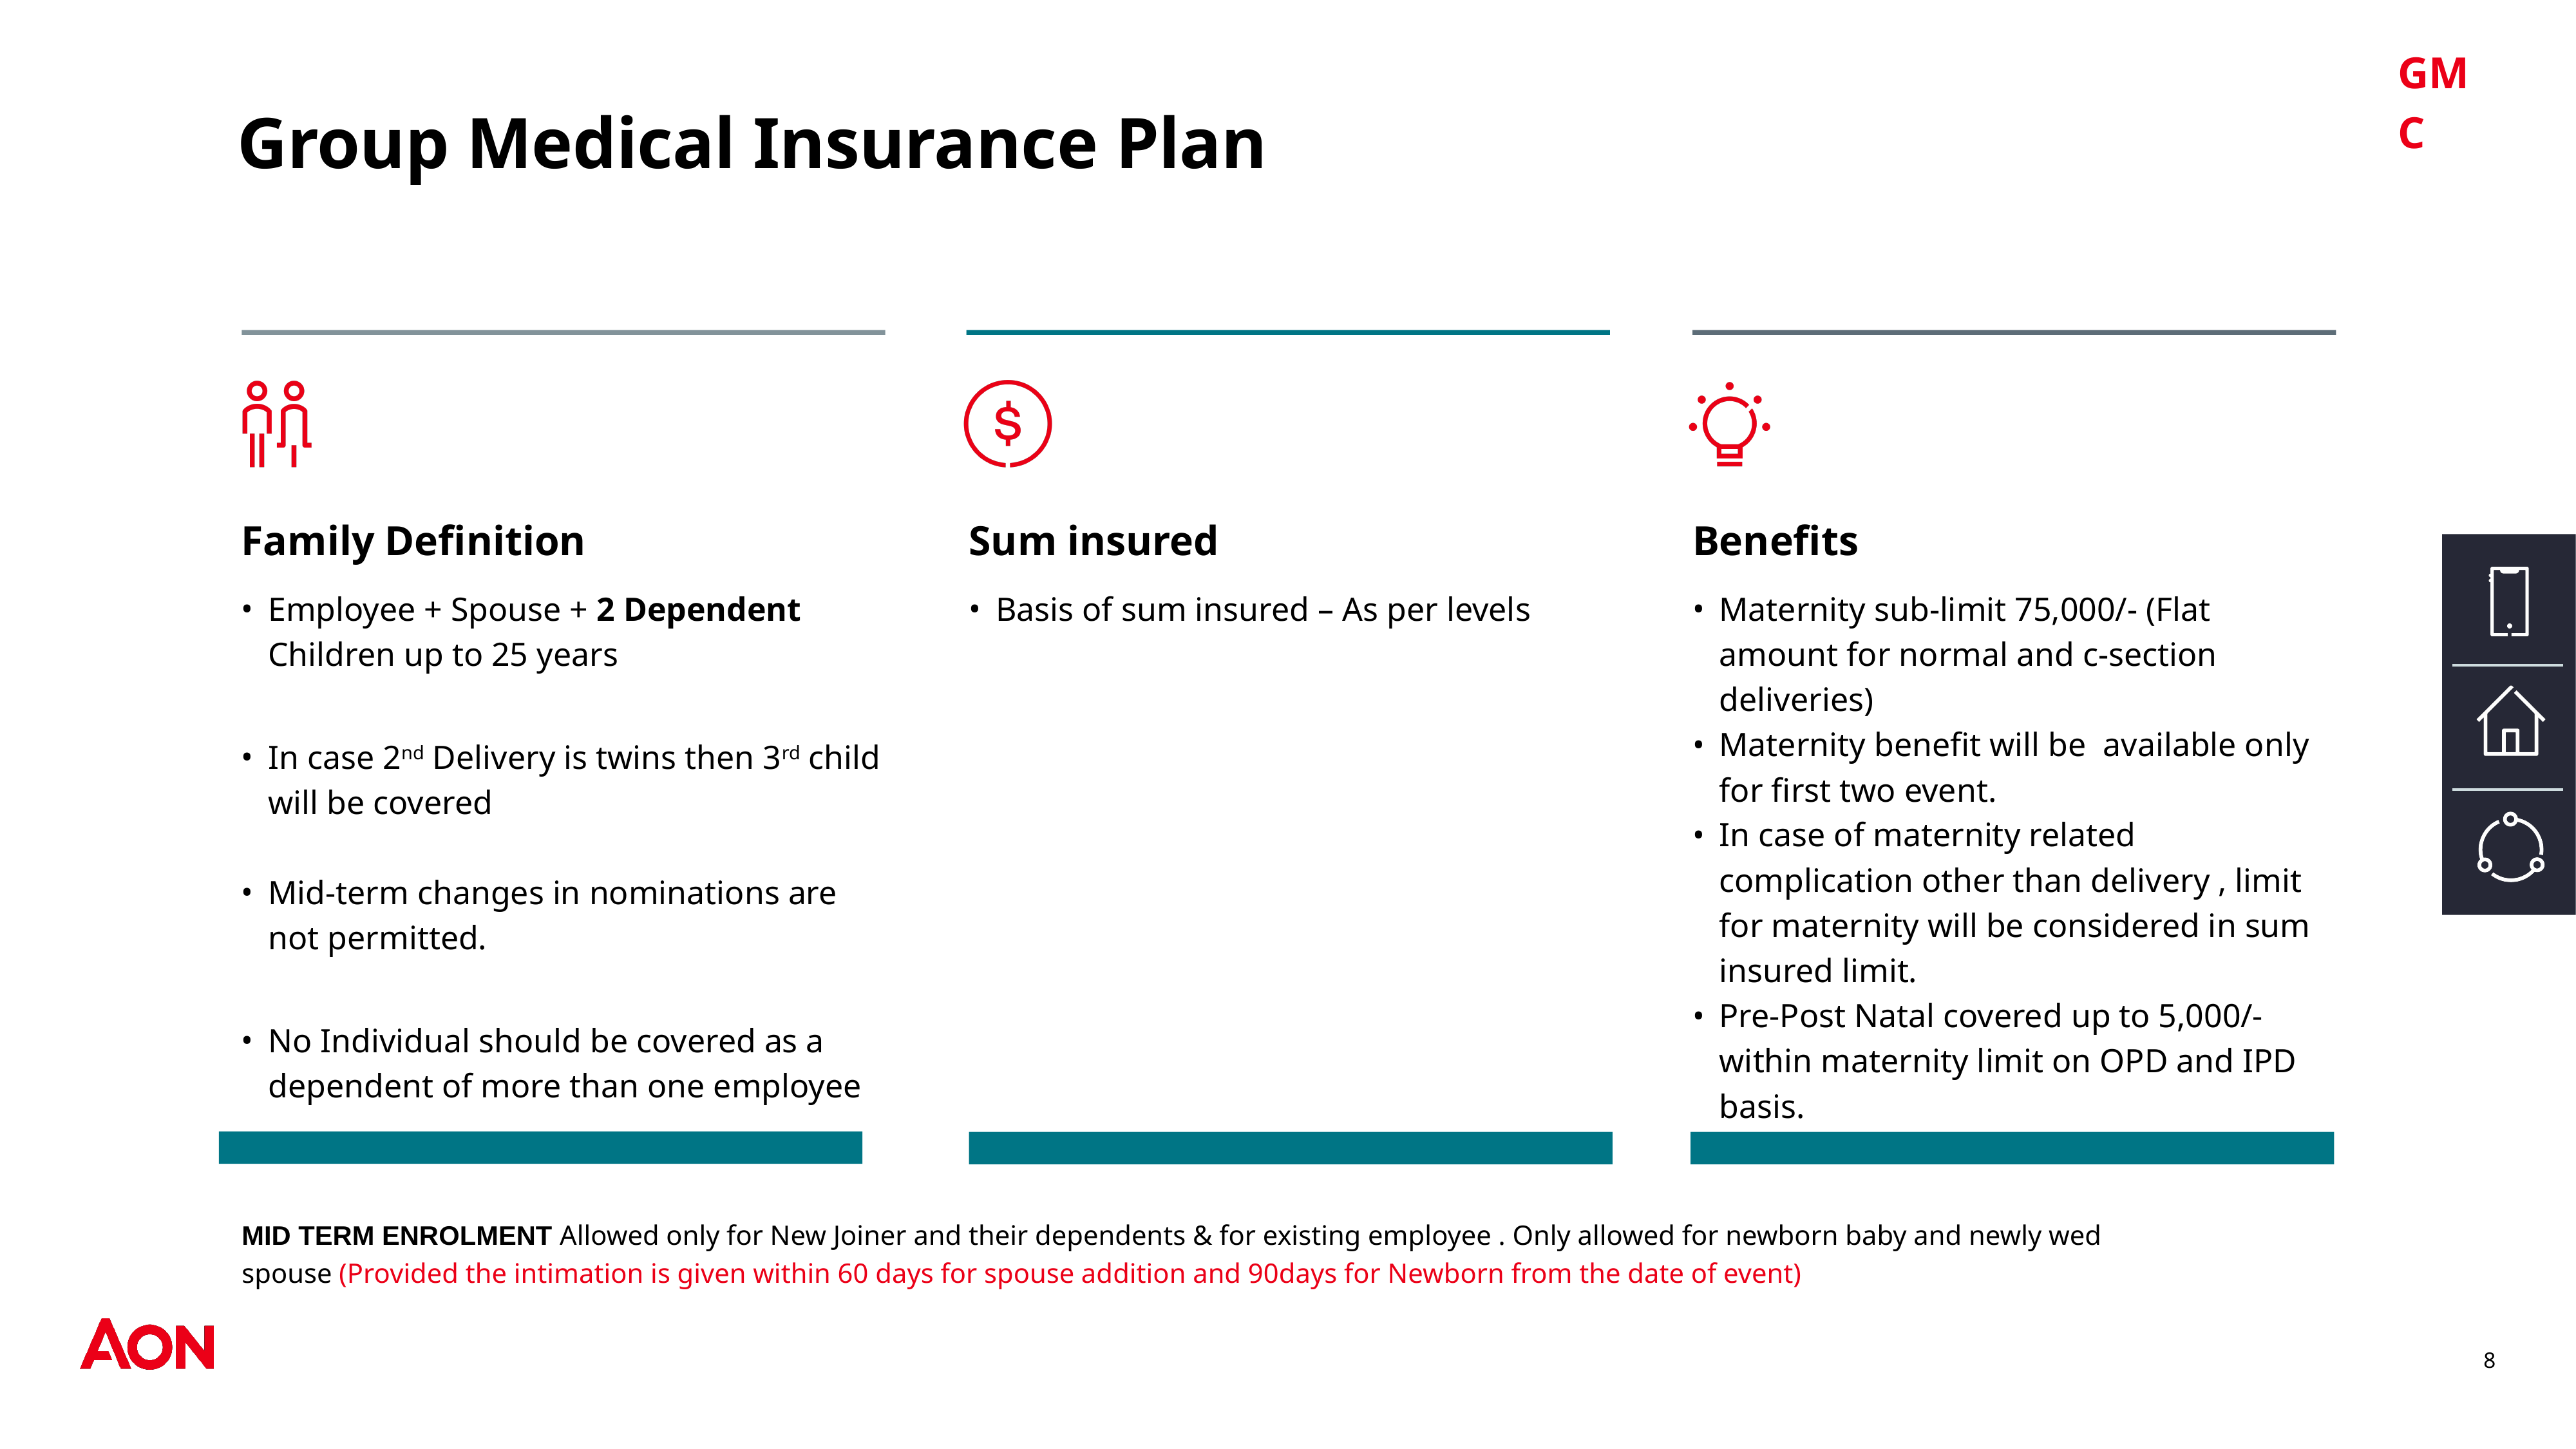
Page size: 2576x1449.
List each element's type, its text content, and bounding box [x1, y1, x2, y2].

list Sum insured Basis of sum insured – As per levels [969, 515, 1612, 882]
text_box [1690, 1132, 2334, 1165]
text_box [241, 329, 886, 336]
picture [80, 1318, 214, 1370]
text_box MID TERM ENROLMENT Allowed only for New Joiner and their dependents & for existing employee . Only allowed for newborn baby and newly wed spouse (Provided the intimation is given within 60 days for spouse addition and 90days for Newborn from the date of event) [242, 1213, 2139, 1378]
picture [955, 372, 1061, 477]
list Benefits Maternity sub-limit 75,000/- (Flat amount for normal and c-section deliveries) Maternity benefit will be available only for first two event. In case of maternity related complication other than delivery , limit for maternity will be considered in sum insured limit. Pre-Post Natal covered up to 5,000/- within maternity limit on OPD and IPD basis. [1692, 515, 2334, 882]
text_box [1692, 329, 2336, 336]
picture [218, 367, 334, 482]
text_box [2441, 533, 2576, 916]
picture [2467, 560, 2551, 643]
text_box GMC [2398, 37, 2496, 97]
picture [2464, 800, 2558, 894]
title Group Medical Insurance Plan [237, 99, 2496, 184]
text_box [218, 1131, 863, 1164]
picture [2464, 674, 2558, 768]
list Family Definition Employee + Spouse + 2 Dependent Children up to 25 years In case 2nd Delivery is twins then 3rd child will be covered Mid-term changes in nominations are not permitted. No Individual should be covered as a dependent of more than one employee [241, 515, 886, 882]
slide_number 8 [2410, 1323, 2496, 1400]
text_box [966, 329, 1611, 336]
text_box [969, 1132, 1613, 1165]
picture [1674, 372, 1785, 482]
